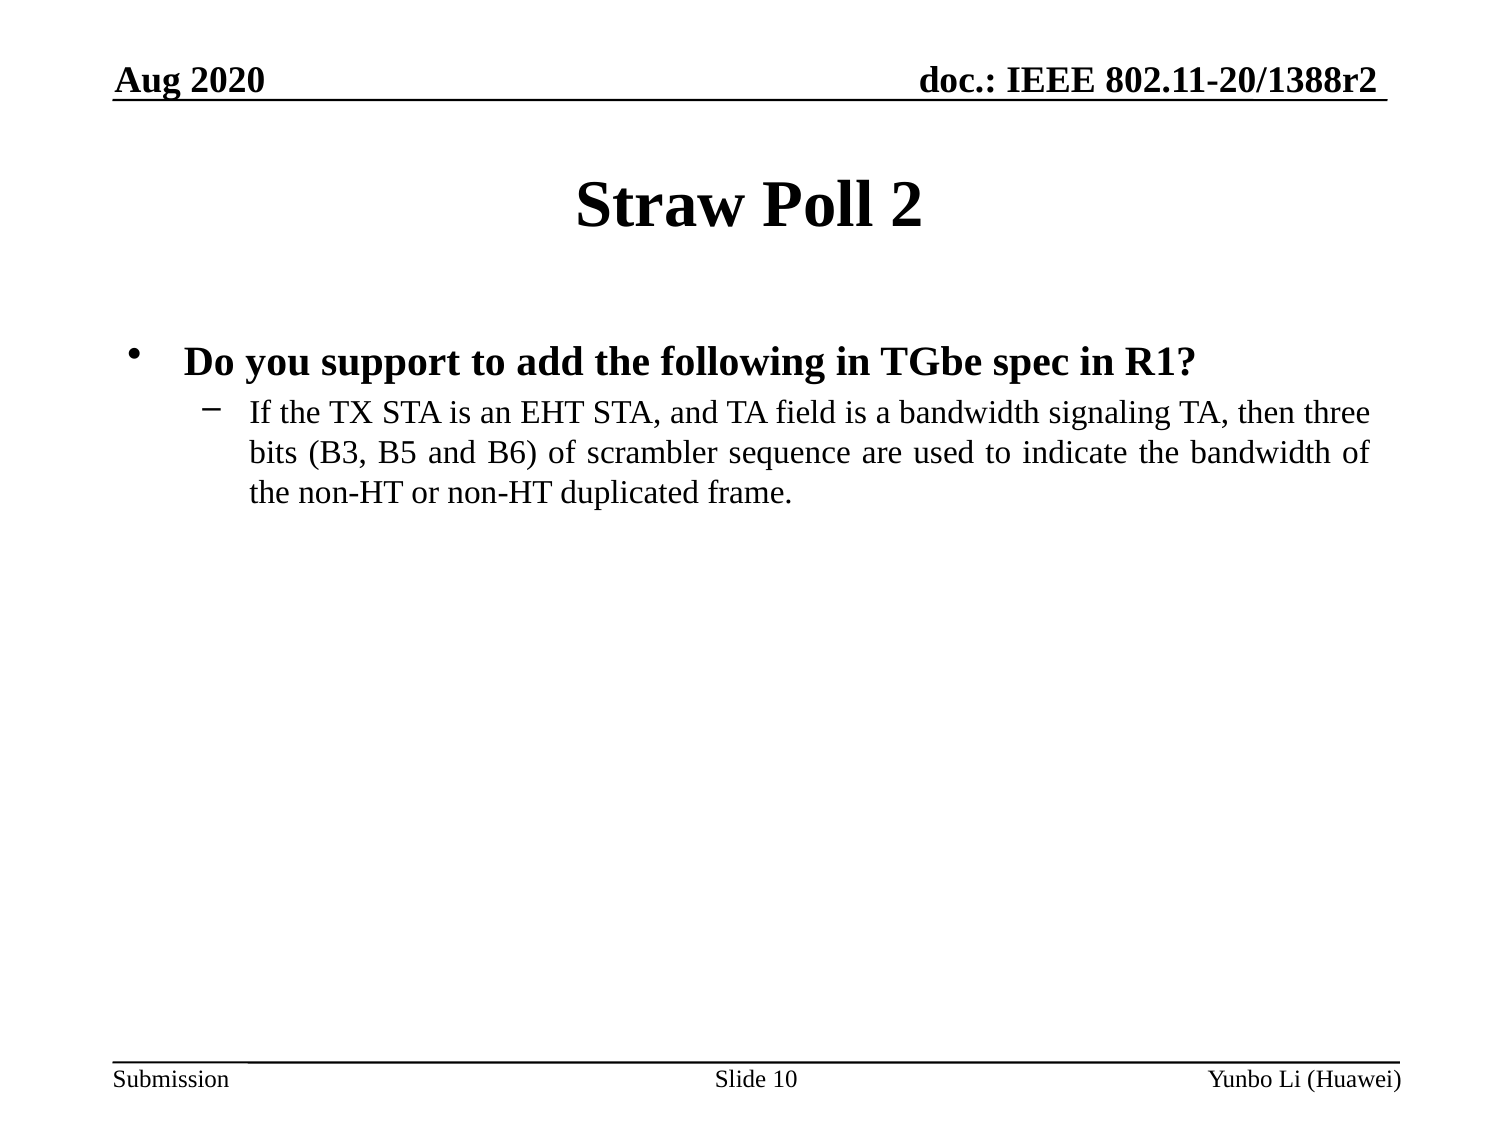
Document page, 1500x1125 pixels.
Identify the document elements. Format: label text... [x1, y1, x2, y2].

title Straw Poll 2 [112, 112, 1388, 288]
footer Yunbo Li (Huawei) [1204, 1061, 1402, 1093]
slide_number Slide 10 [712, 1061, 800, 1093]
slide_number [114, 54, 268, 101]
list Do you support to add the following in TGbe spec in R1? If the TX STA is an EHT STA, and TA field is a bandwidth signaling TA, then three bits (B3, B5 and B6) of scrambler sequence are used to indicate the bandwidth of the non-HT or non-HT duplicated frame. [112, 326, 1388, 1002]
